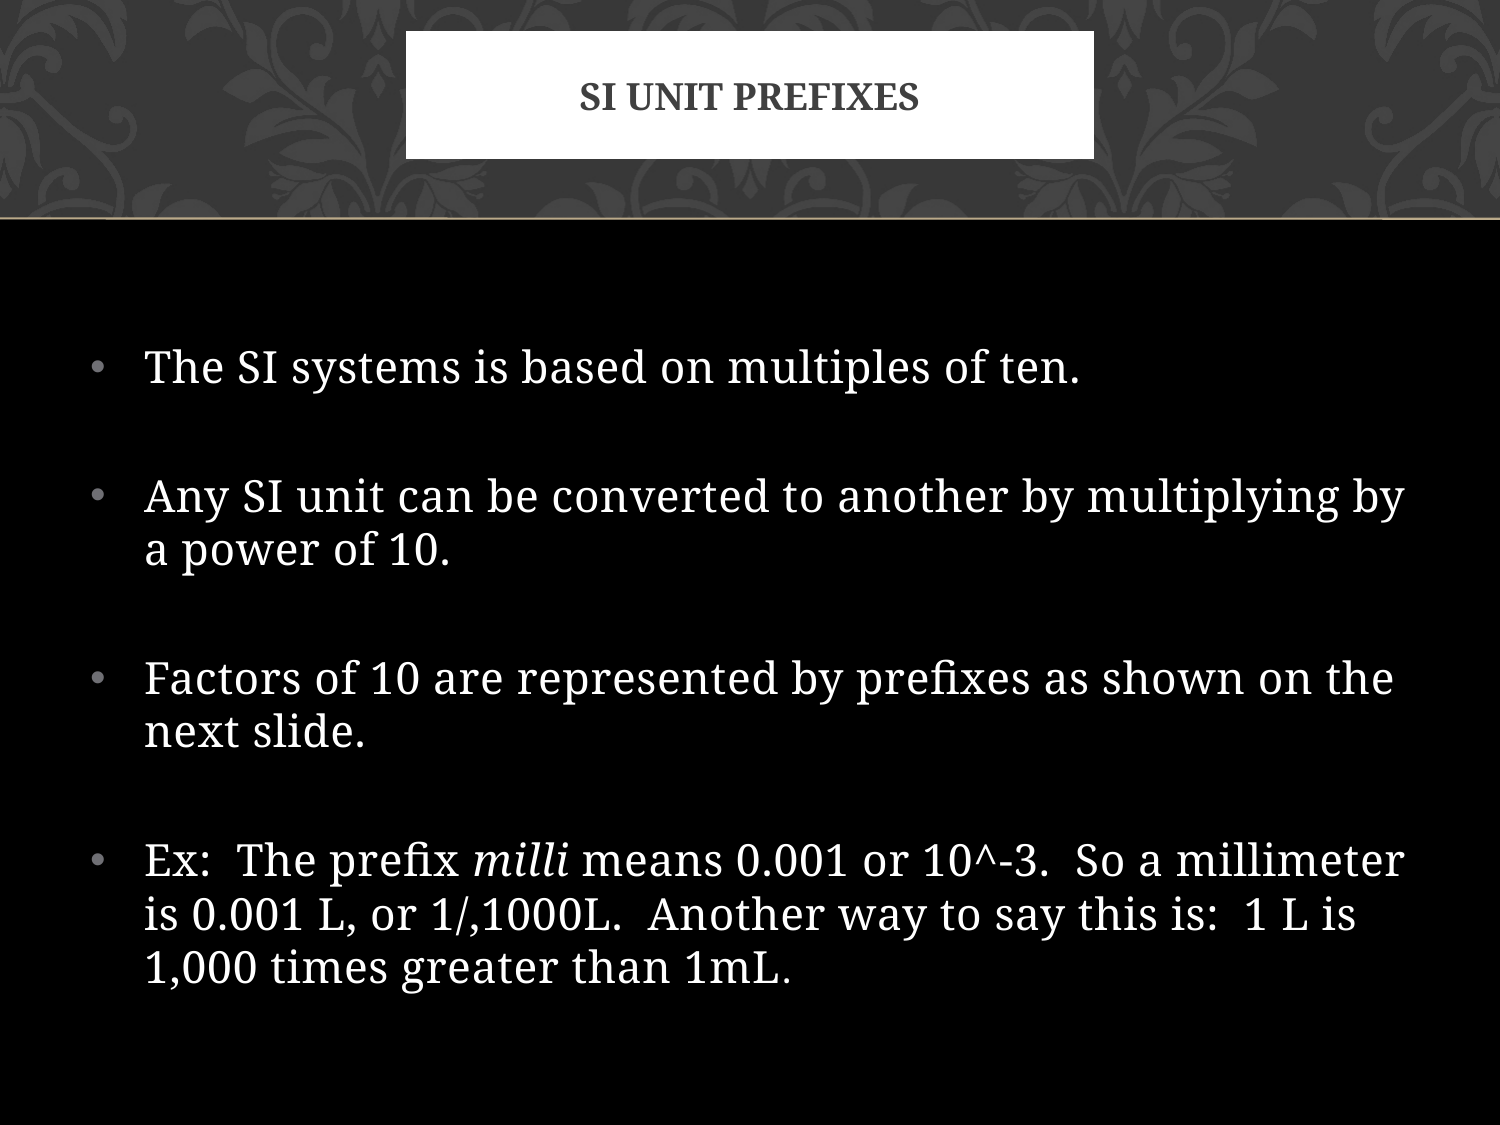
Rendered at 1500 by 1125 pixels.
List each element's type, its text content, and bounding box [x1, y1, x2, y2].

title Si unit prefixes [406, 31, 1094, 159]
list The SI systems is based on multiples of ten. Any SI unit can be converted to another by multiplying by a power of 10. Factors of 10 are represented by prefixes as shown on the next slide. Ex: The prefix milli means 0.001 or 10^-3. So a millimeter is 0.001 L, or 1/,1000L. Another way to say this is: 1 L is 1,000 times greater than 1mL. [75, 331, 1425, 1000]
